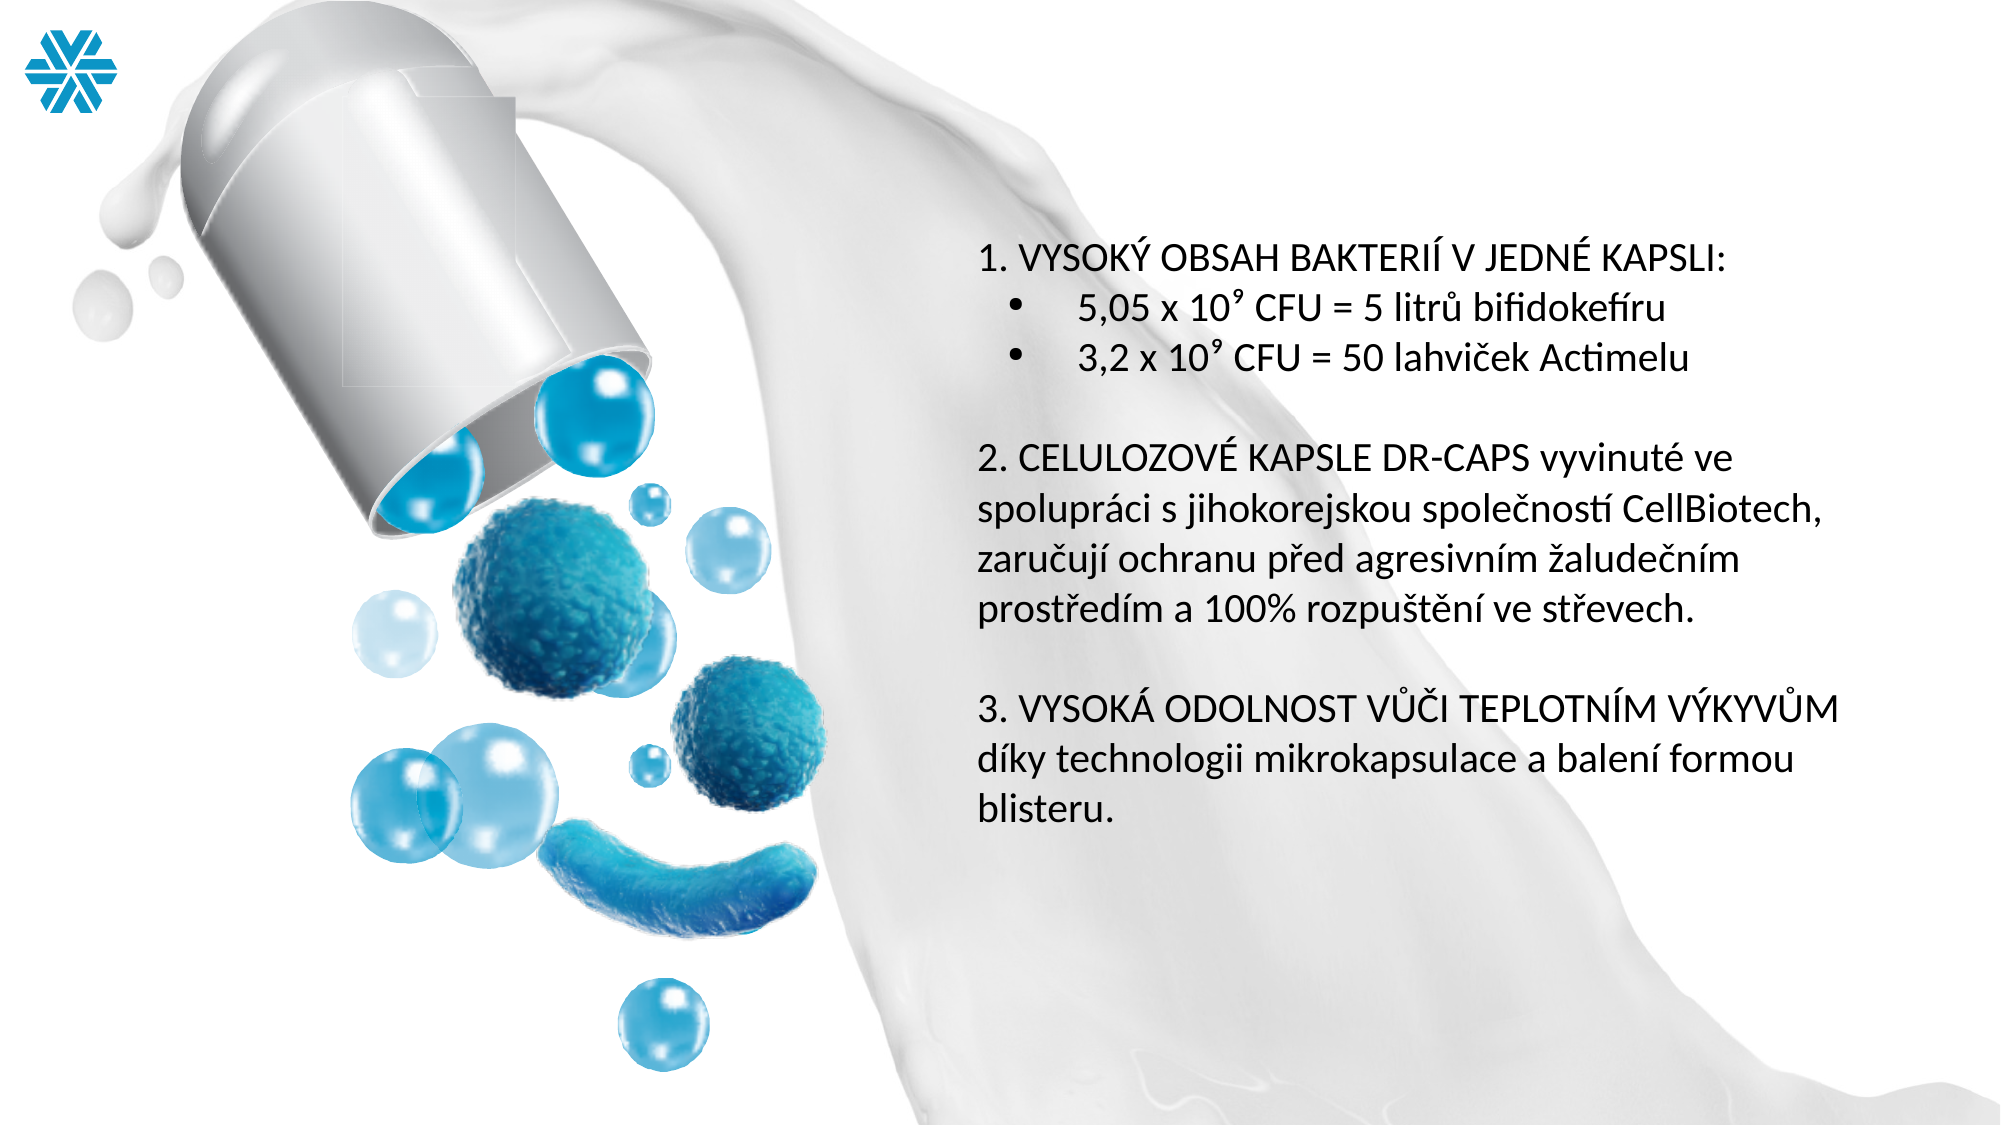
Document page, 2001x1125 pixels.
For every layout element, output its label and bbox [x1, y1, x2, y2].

text_box [0, 184, 1066, 890]
picture [0, 0, 2001, 1125]
